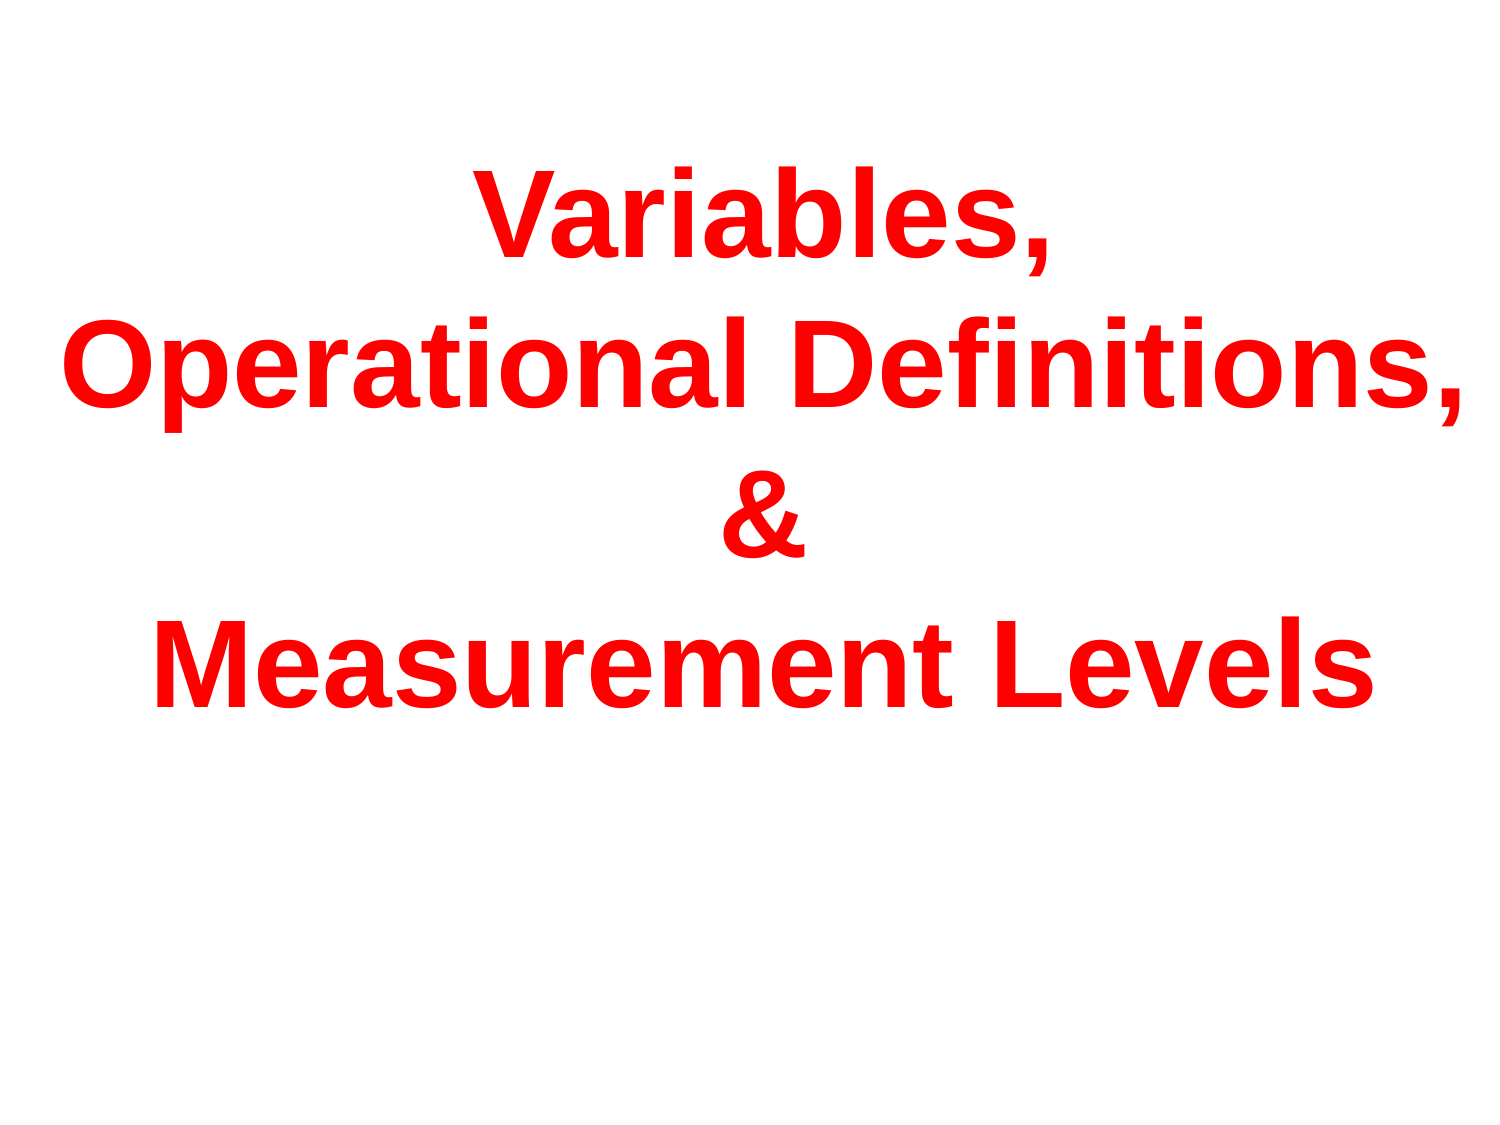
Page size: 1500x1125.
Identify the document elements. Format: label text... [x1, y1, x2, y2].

text_box Variables, Operational Definitions, & Measurement Levels [44, 124, 1484, 740]
